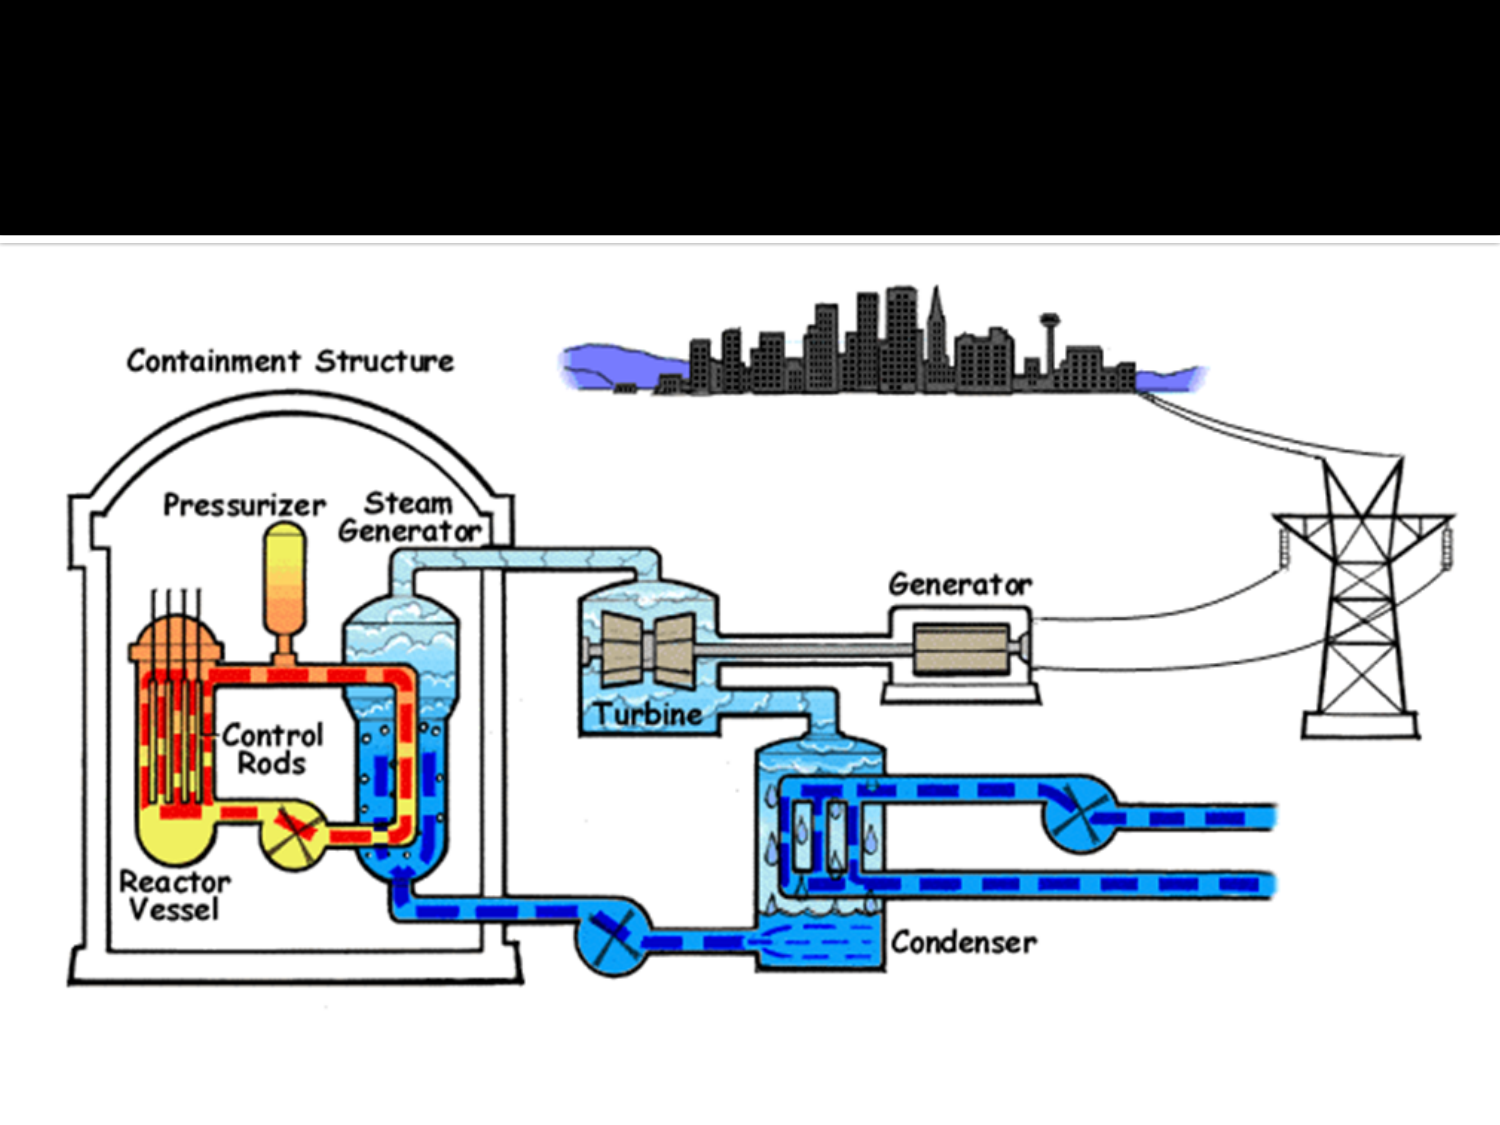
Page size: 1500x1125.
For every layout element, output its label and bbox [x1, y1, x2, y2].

list [37, 262, 1489, 1013]
